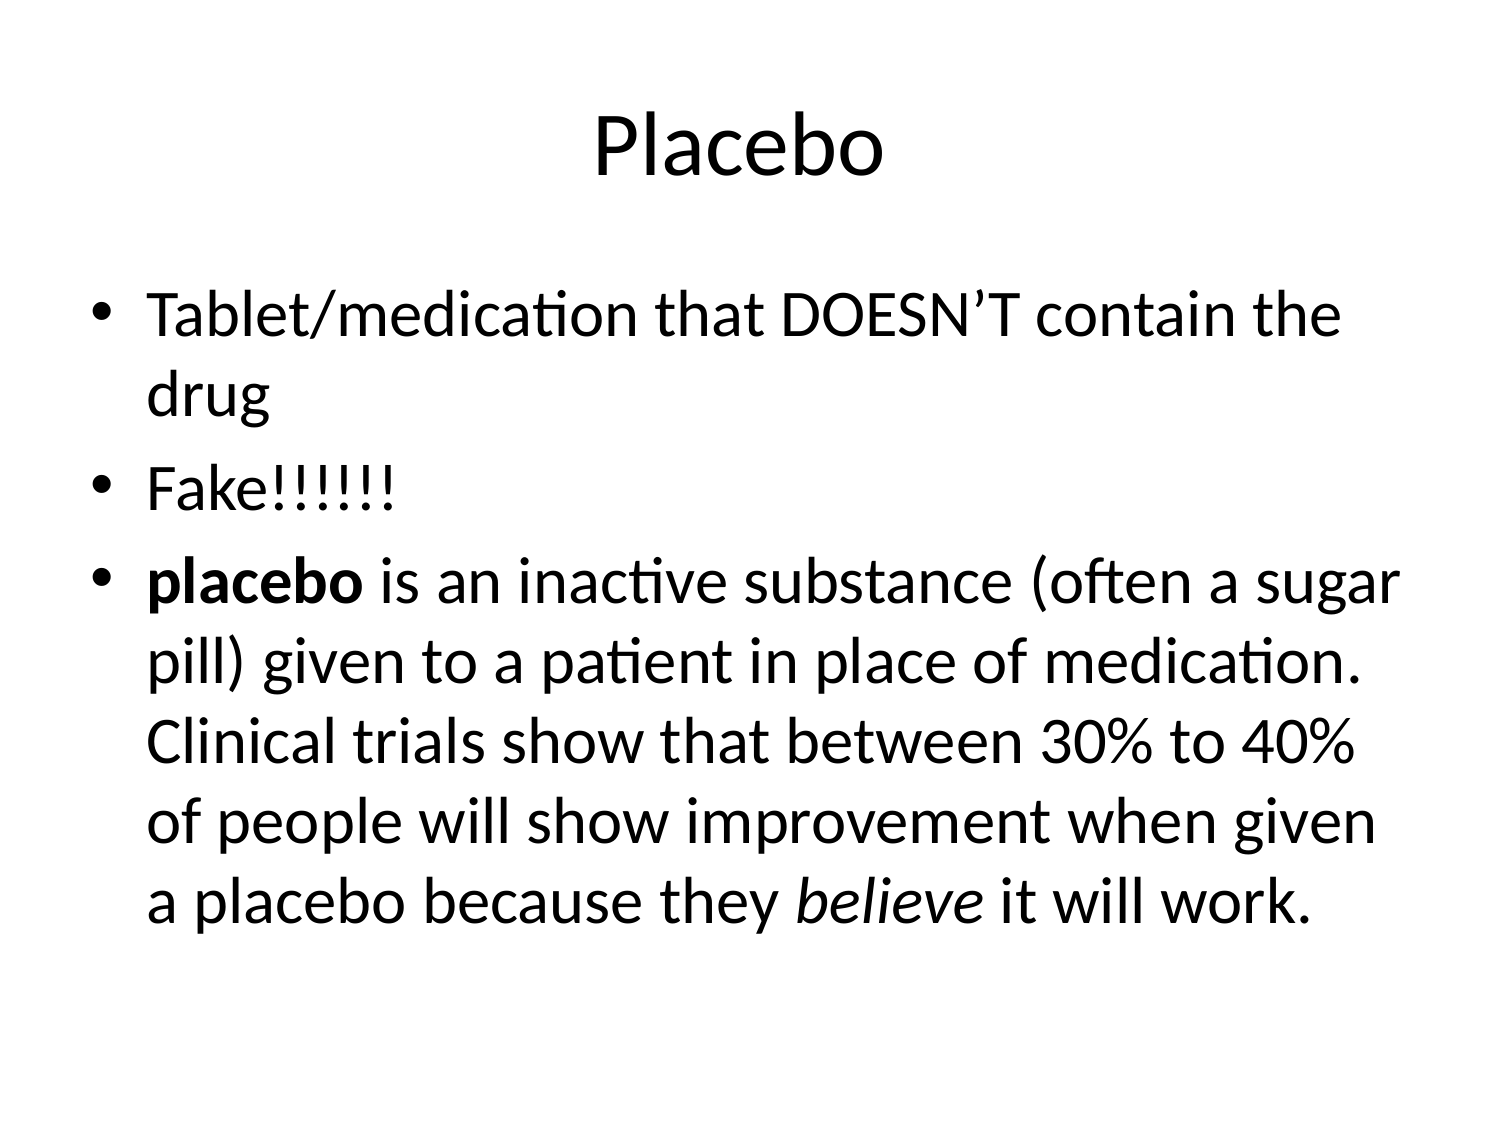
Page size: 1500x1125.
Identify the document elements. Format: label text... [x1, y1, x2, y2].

list Tablet/medication that DOESN’T contain the drug Fake!!!!!! placebo is an inactive substance (often a sugar pill) given to a patient in place of medication. Clinical trials show that between 30% to 40% of people will show improvement when given a placebo because they believe it will work. [75, 262, 1425, 1005]
title Placebo [75, 45, 1425, 233]
